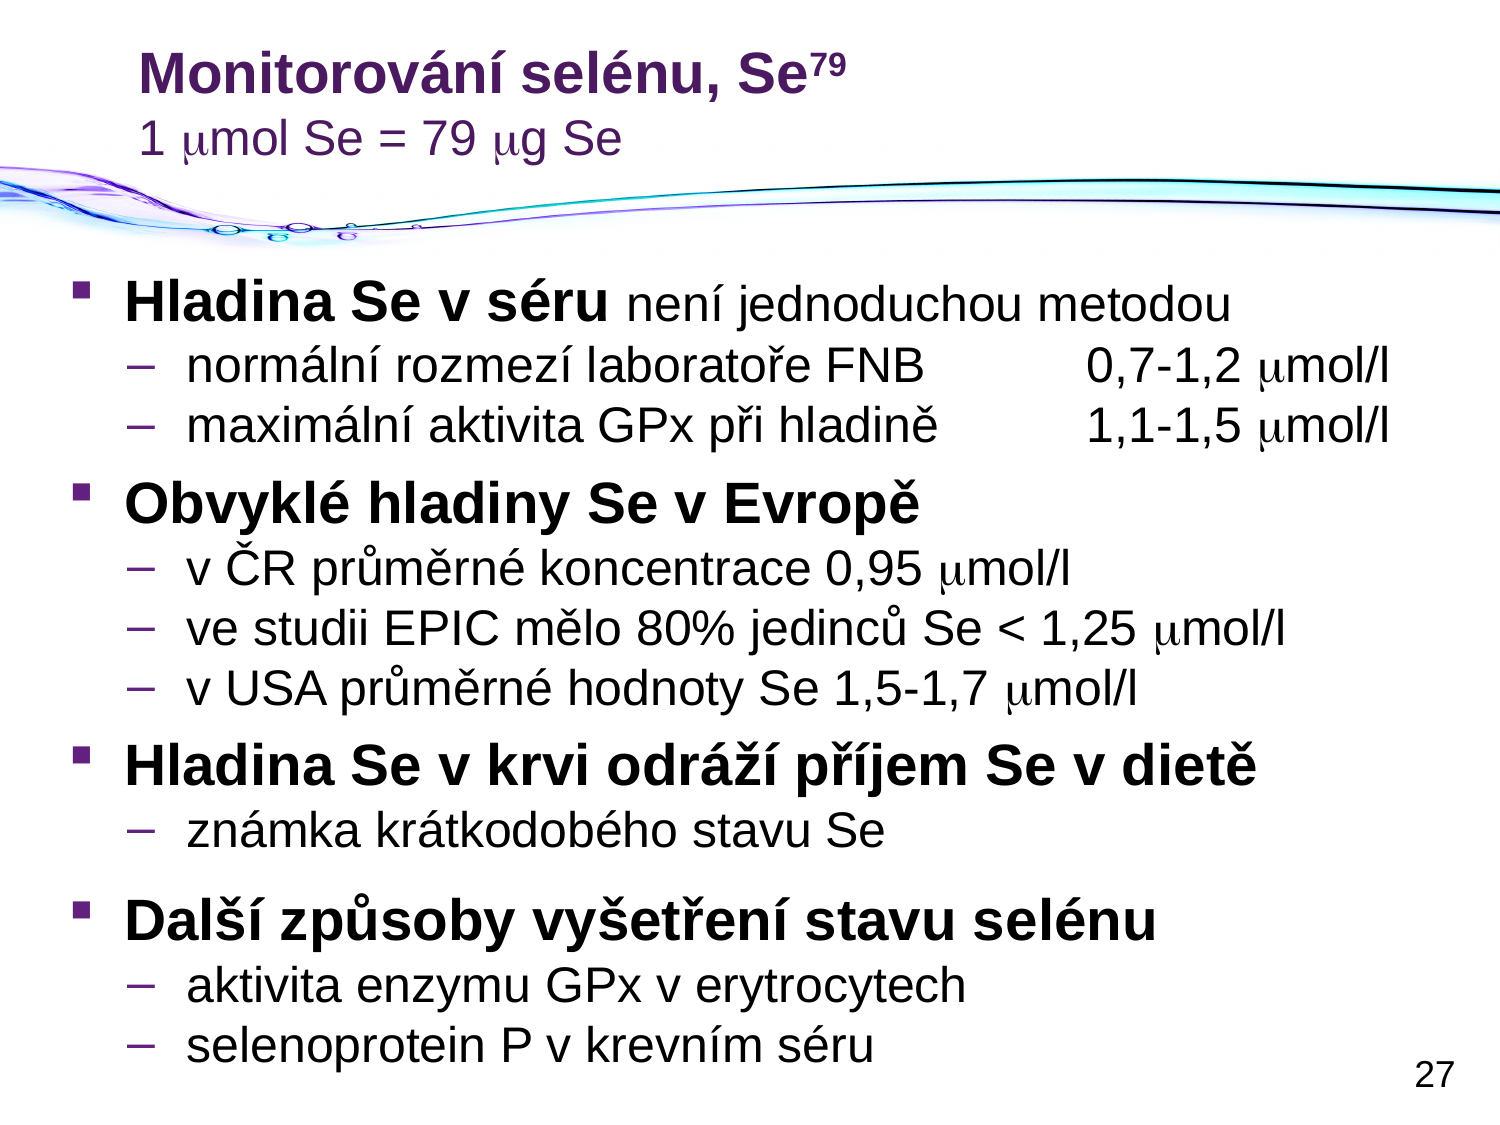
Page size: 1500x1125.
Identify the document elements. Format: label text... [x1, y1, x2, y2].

list Hladina Se v séru není jednoduchou metodou normální rozmezí laboratoře FNB 0,7-1,2 mmol/l maximální aktivita GPx při hladině 1,1-1,5 mmol/l Obvyklé hladiny Se v Evropě v ČR průměrné koncentrace 0,95 mmol/l ve studii EPIC mělo 80% jedinců Se < 1,25 mmol/l v USA průměrné hodnoty Se 1,5-1,7 mmol/l Hladina Se v krvi odráží příjem Se v dietě známka krátkodobého stavu Se Další způsoby vyšetření stavu selénu aktivita enzymu GPx v erytrocytech selenoprotein P v krevním séru [53, 255, 1447, 1125]
slide_number 27 [1120, 1042, 1471, 1103]
title Monitorování selénu, Se79 1 mmol Se = 79 mg Se [123, 4, 1329, 173]
picture [0, 112, 1500, 299]
